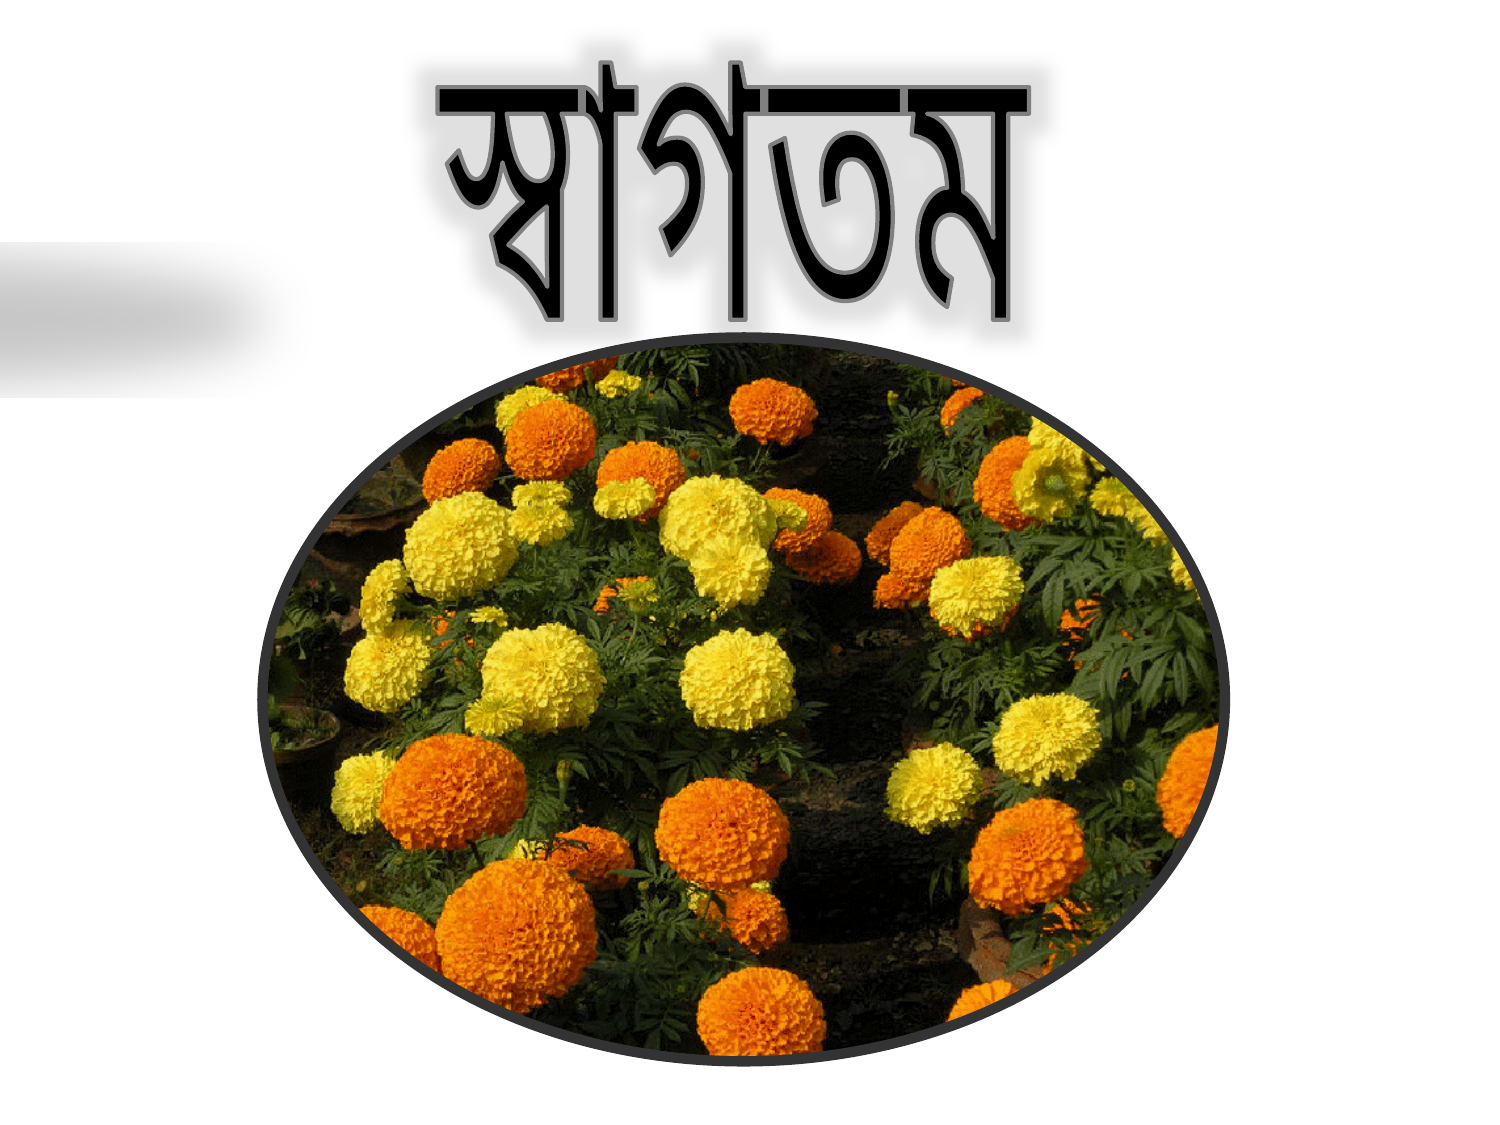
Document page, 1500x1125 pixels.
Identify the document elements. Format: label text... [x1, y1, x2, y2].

text_box স্বাগতম [636, 60, 1032, 322]
picture [262, 337, 1226, 1062]
text_box স্বাগতম [435, 60, 639, 322]
